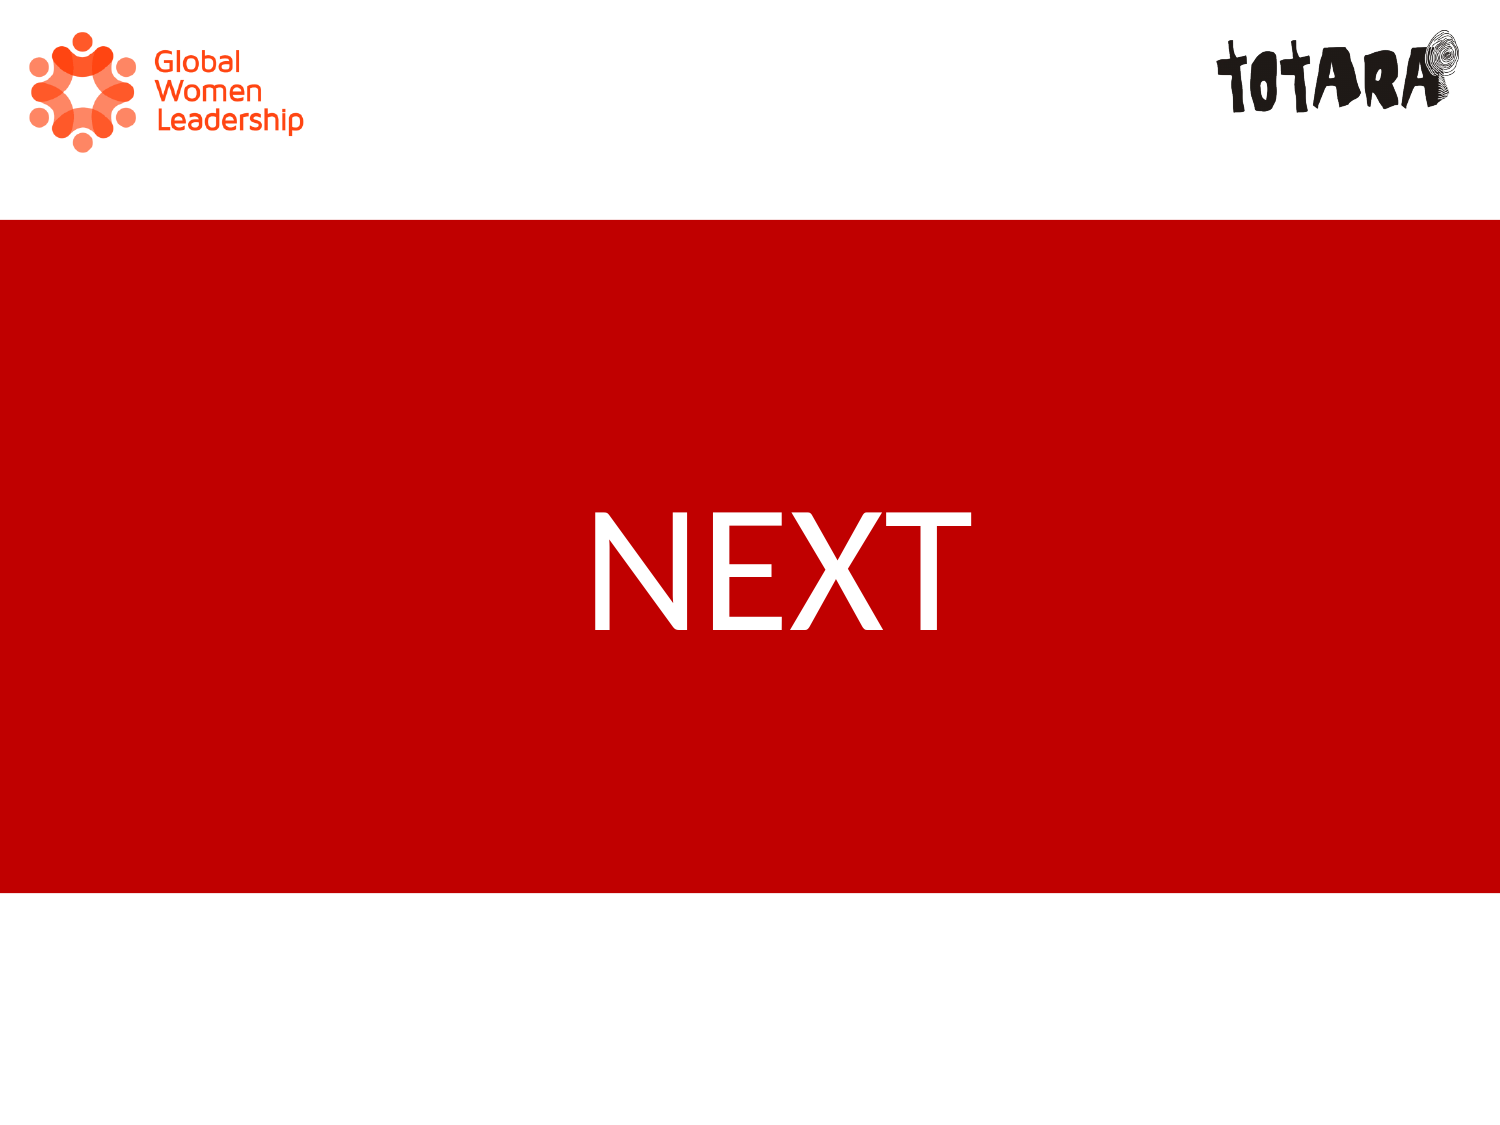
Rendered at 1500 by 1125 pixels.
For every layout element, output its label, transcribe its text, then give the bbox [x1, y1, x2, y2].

list NEXT [0, 219, 1500, 894]
picture [1216, 30, 1459, 113]
picture [19, 18, 314, 162]
